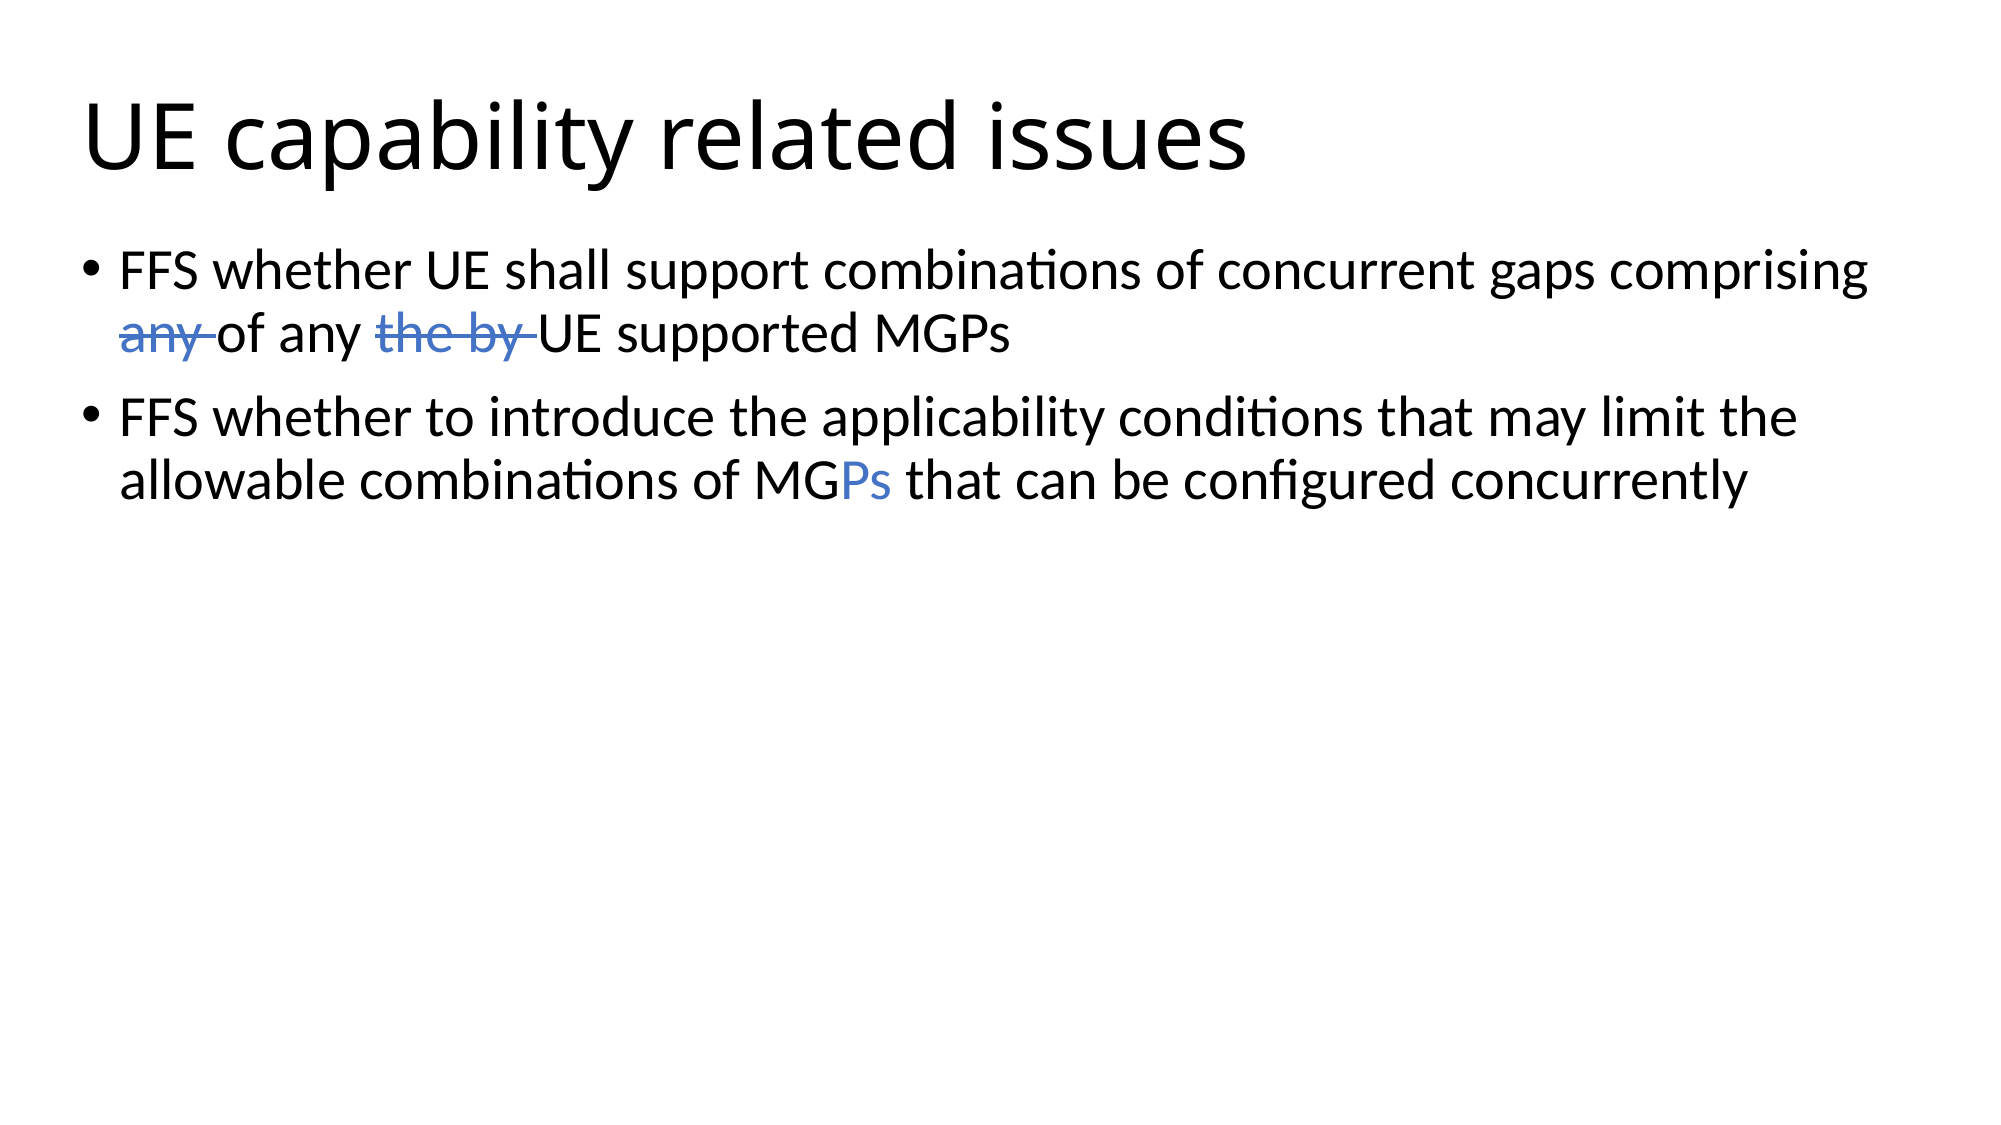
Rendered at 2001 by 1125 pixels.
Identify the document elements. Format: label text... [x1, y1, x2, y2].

title UE capability related issues [66, 59, 1934, 220]
list FFS whether UE shall support combinations of concurrent gaps comprising any of any the by UE supported MGPs FFS whether to introduce the applicability conditions that may limit the allowable combinations of MGPs that can be configured concurrently [66, 231, 1934, 1094]
